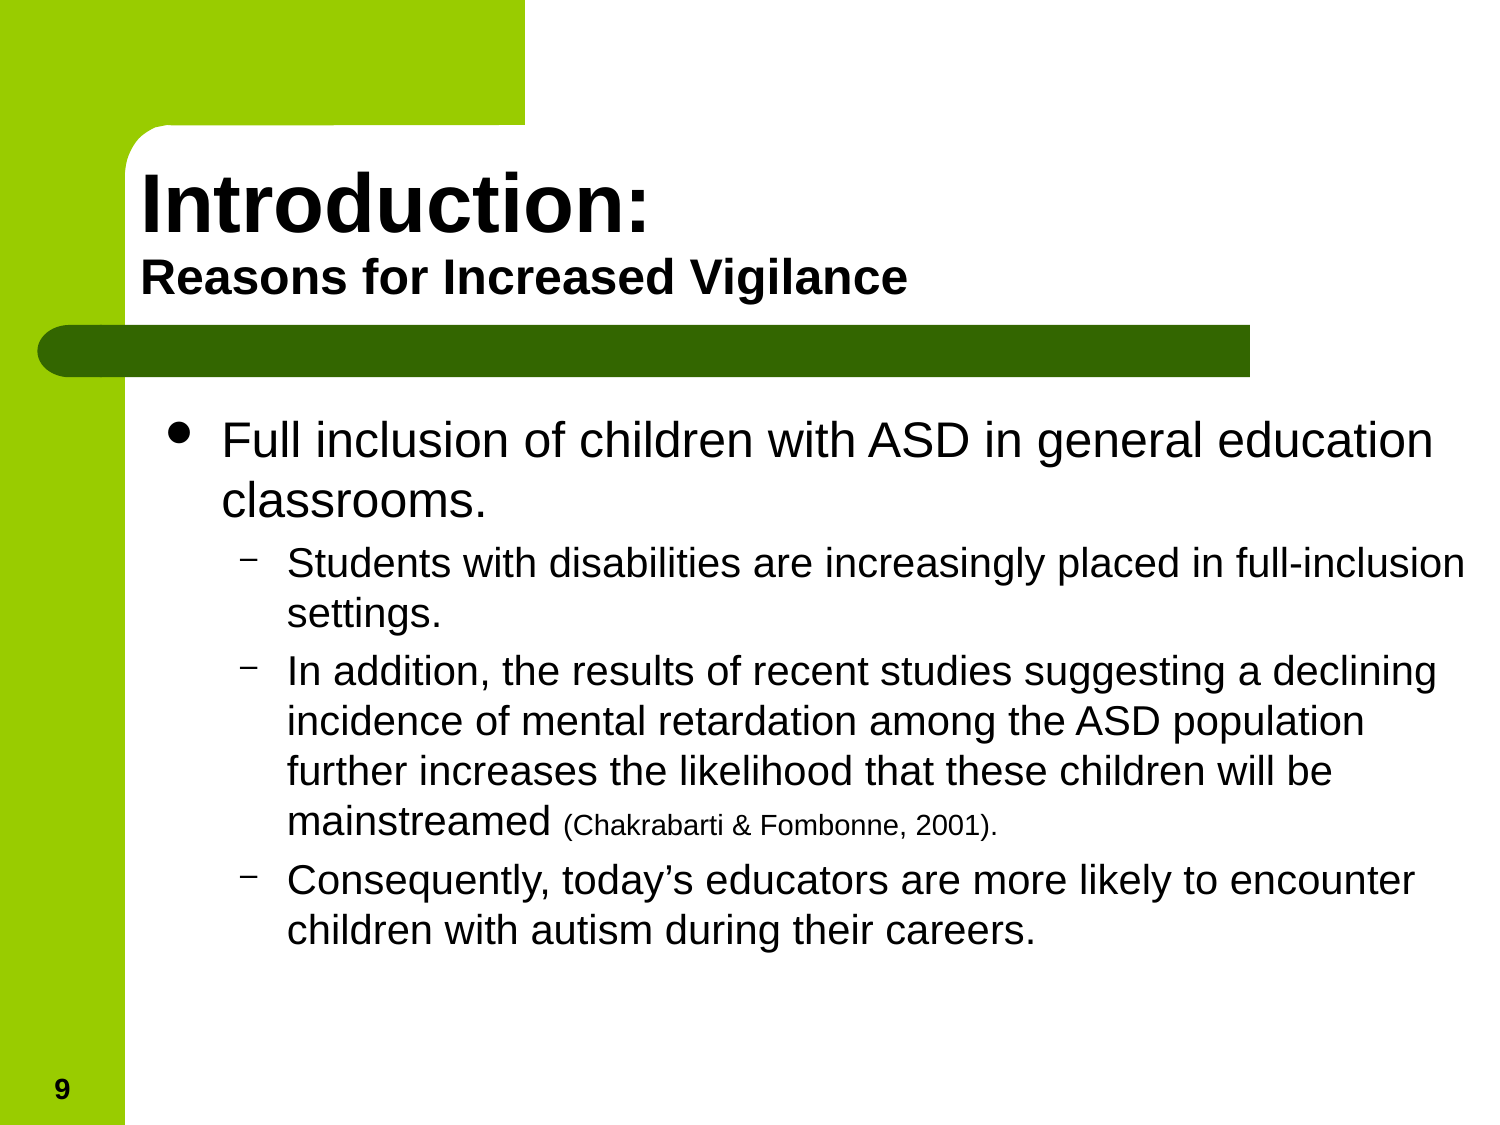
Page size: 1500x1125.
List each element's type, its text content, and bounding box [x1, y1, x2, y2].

title Introduction: Reasons for Increased Vigilance [124, 124, 1500, 313]
list Full inclusion of children with ASD in general education classrooms. Students with disabilities are increasingly placed in full-inclusion settings. In addition, the results of recent studies suggesting a declining incidence of mental retardation among the ASD population further increases the likelihood that these children will be mainstreamed (Chakrabarti & Fombonne, 2001). Consequently, today’s educators are more likely to encounter children with autism during their careers. [149, 399, 1500, 1125]
slide_number 9 [0, 1032, 126, 1113]
